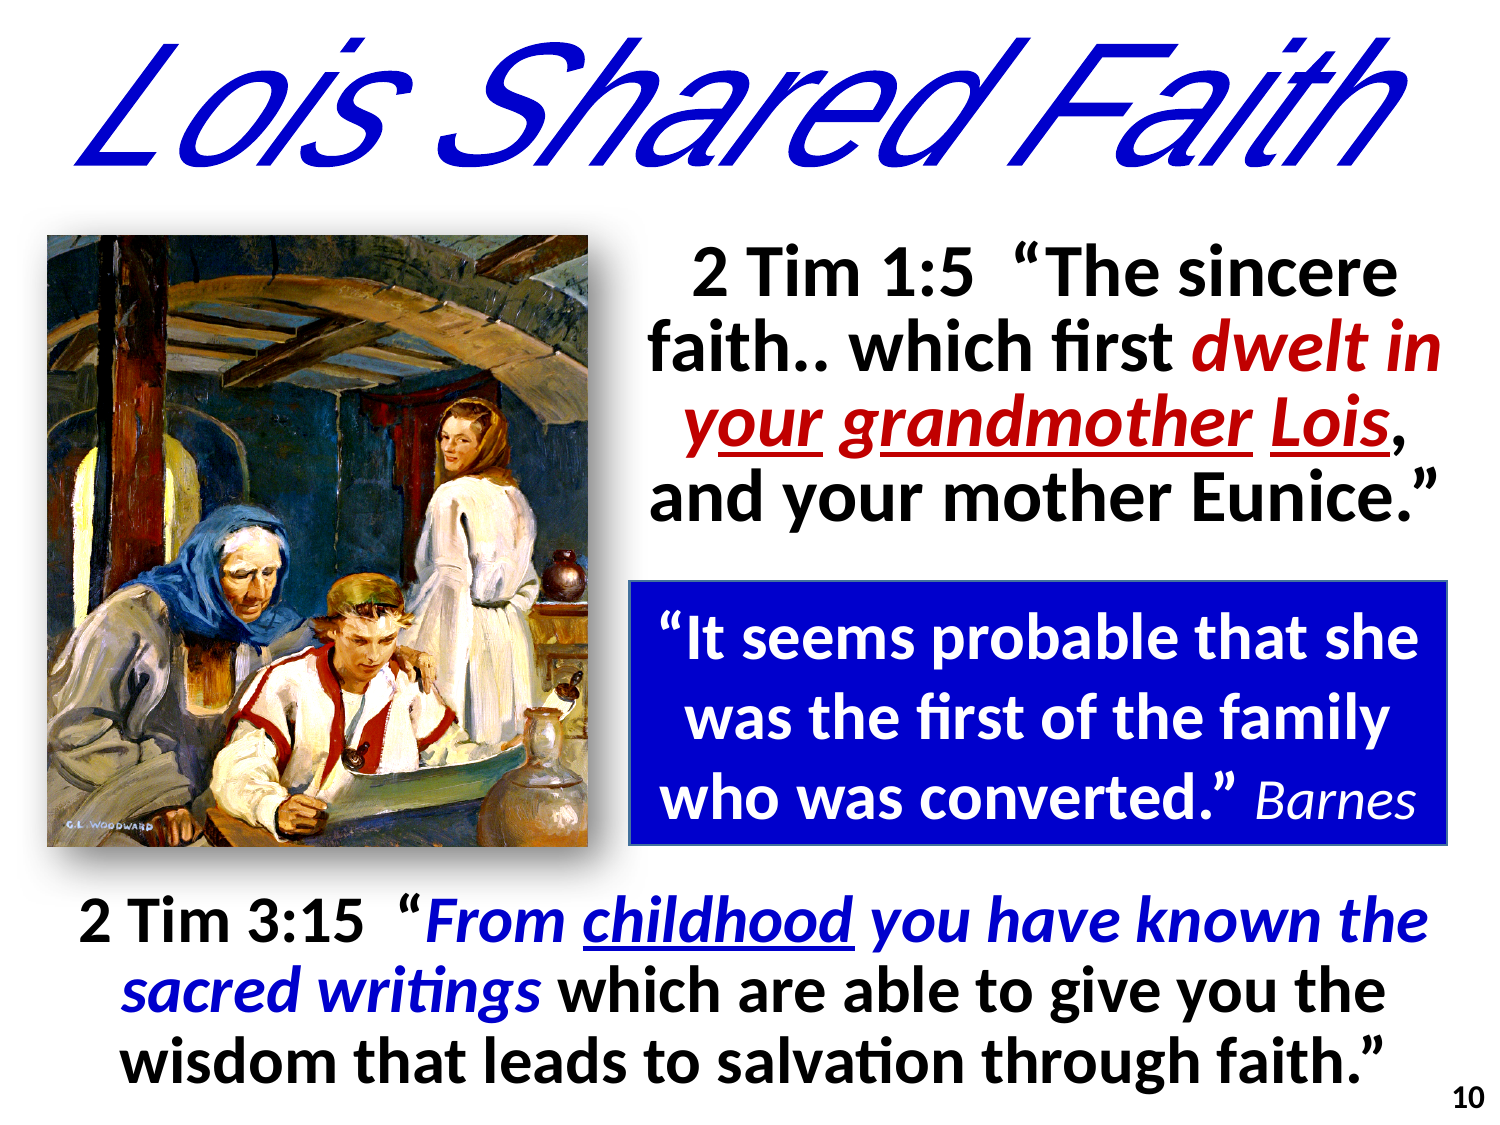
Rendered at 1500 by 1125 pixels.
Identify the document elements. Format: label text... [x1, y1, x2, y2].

text_box 2 Tim 1:5 “The sincere faith.. which first dwelt in your grandmother Lois, and your mother Eunice.” [629, 229, 1462, 545]
slide_number 10 [1162, 1065, 1500, 1125]
text_box “It seems probable that she was the first of the family who was converted.” Barnes [628, 580, 1448, 846]
text_box 2 Tim 3:15 “From childhood you have known the sacred writings which are able to give you the wisdom that leads to salvation through faith.” [40, 877, 1469, 1105]
picture [47, 235, 588, 847]
